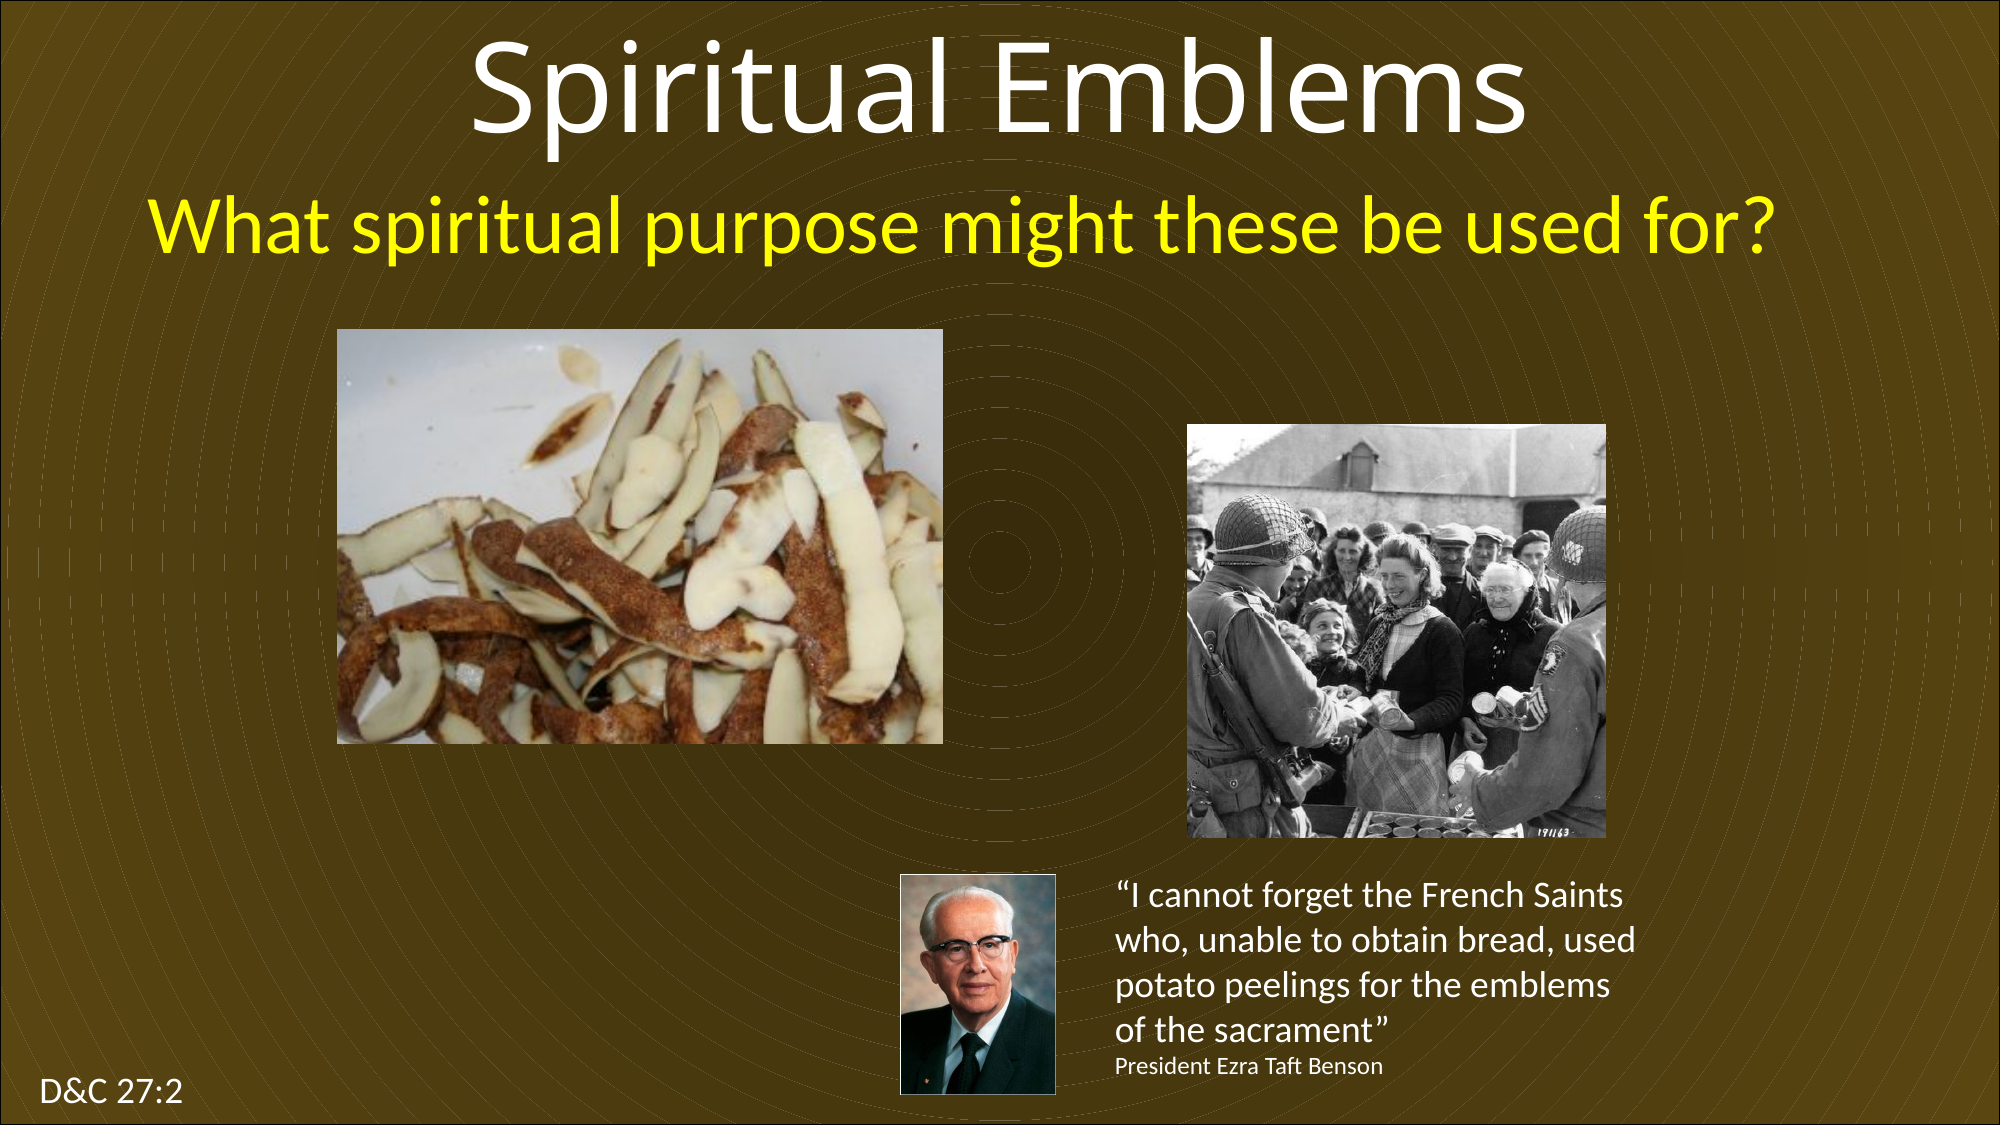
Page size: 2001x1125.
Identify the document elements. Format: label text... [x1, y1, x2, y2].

text_box What spiritual purpose might these be used for? [132, 162, 1929, 278]
text_box D&C 27:2 [24, 1058, 338, 1119]
text_box “I cannot forget the French Saints who, unable to obtain bread, used potato peelings for the emblems of the sacrament” President Ezra Taft Benson [1100, 862, 1663, 1088]
picture [337, 329, 943, 744]
text_box [0, 0, 2000, 1125]
text_box Spiritual Emblems [249, 0, 1750, 162]
picture [1187, 424, 1606, 838]
picture [899, 874, 1056, 1095]
